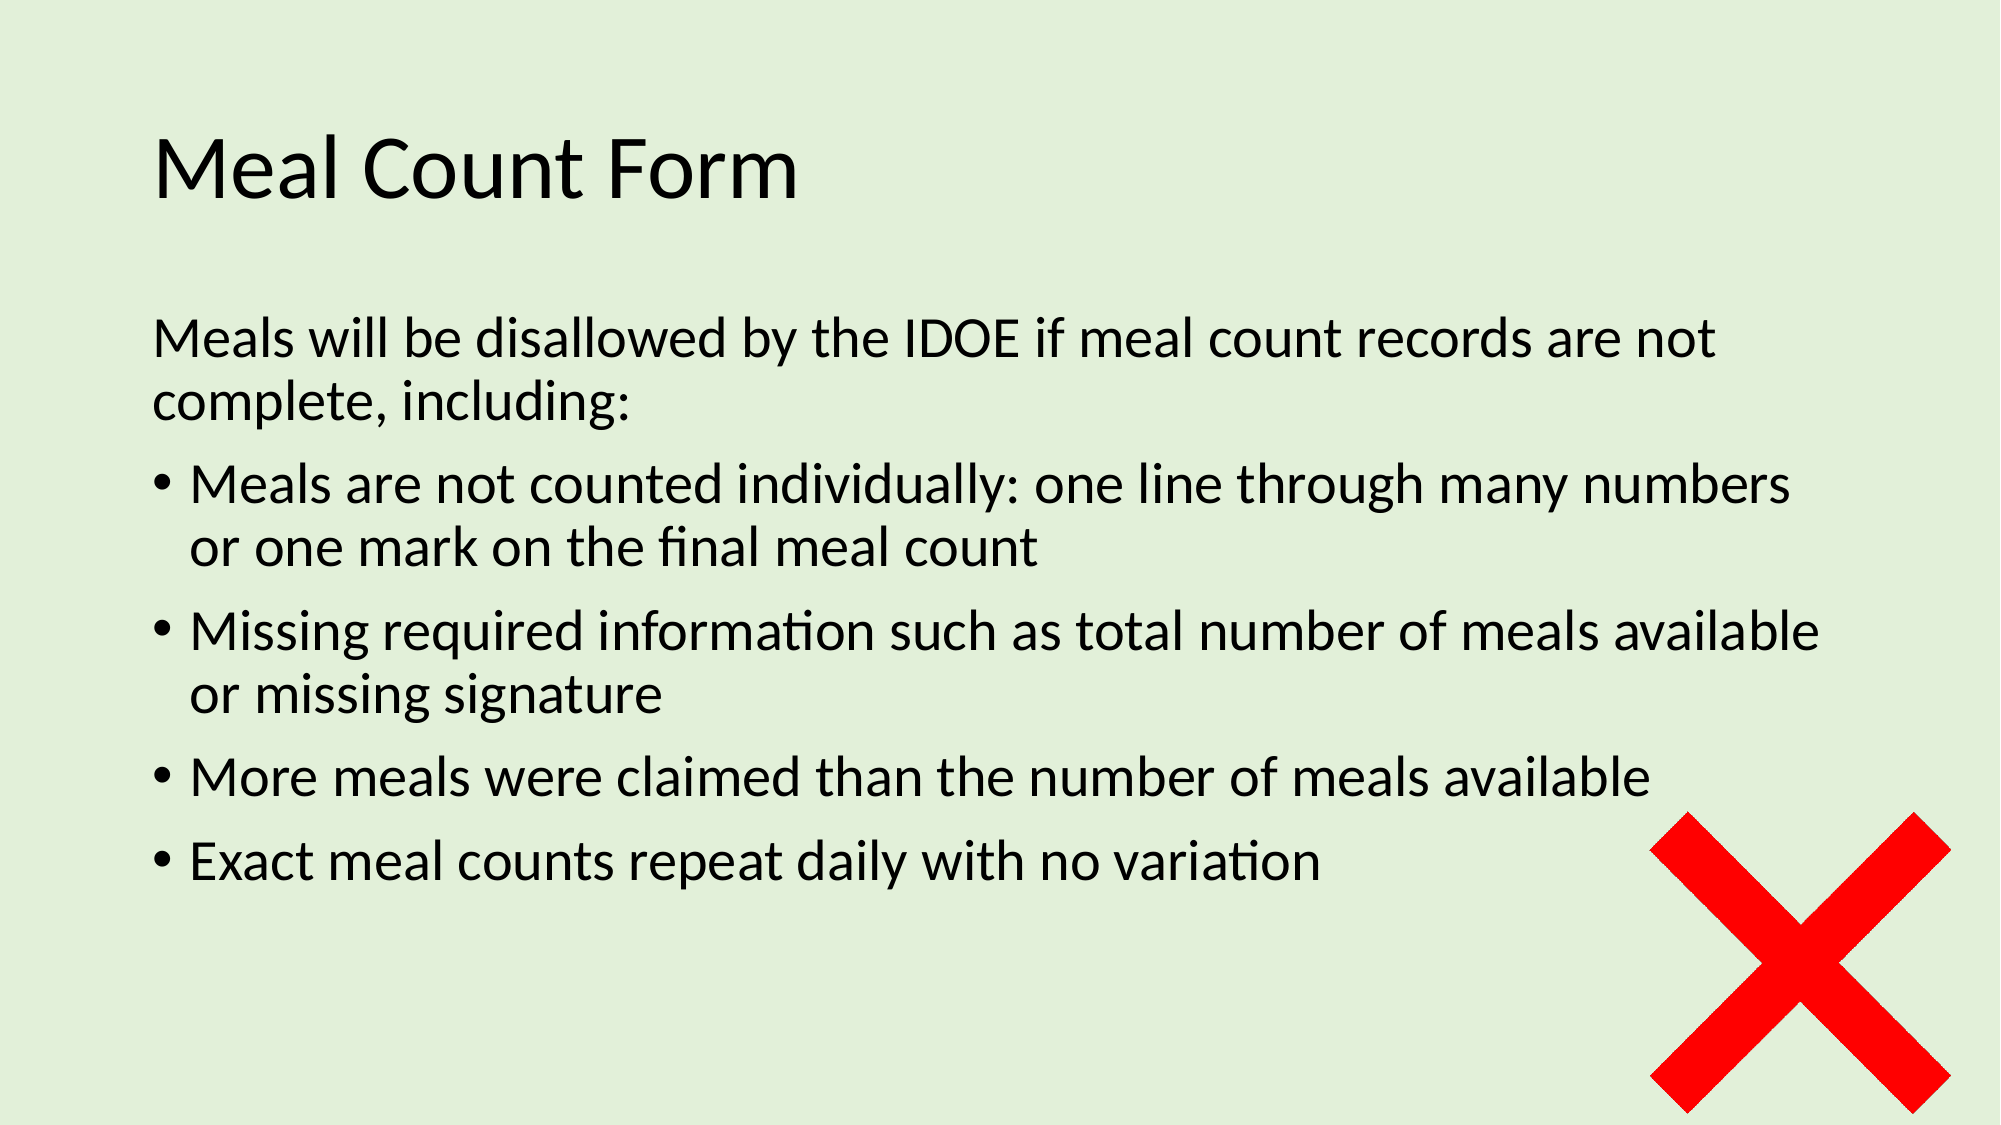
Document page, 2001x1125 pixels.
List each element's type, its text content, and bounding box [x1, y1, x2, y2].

list Meals will be disallowed by the IDOE if meal count records are not complete, including: Meals are not counted individually: one line through many numbers or one mark on the final meal count Missing required information such as total number of meals available or missing signature More meals were claimed than the number of meals available Exact meal counts repeat daily with no variation [137, 299, 1863, 1014]
title Meal Count Form [137, 59, 1863, 278]
picture [1648, 811, 1951, 1114]
